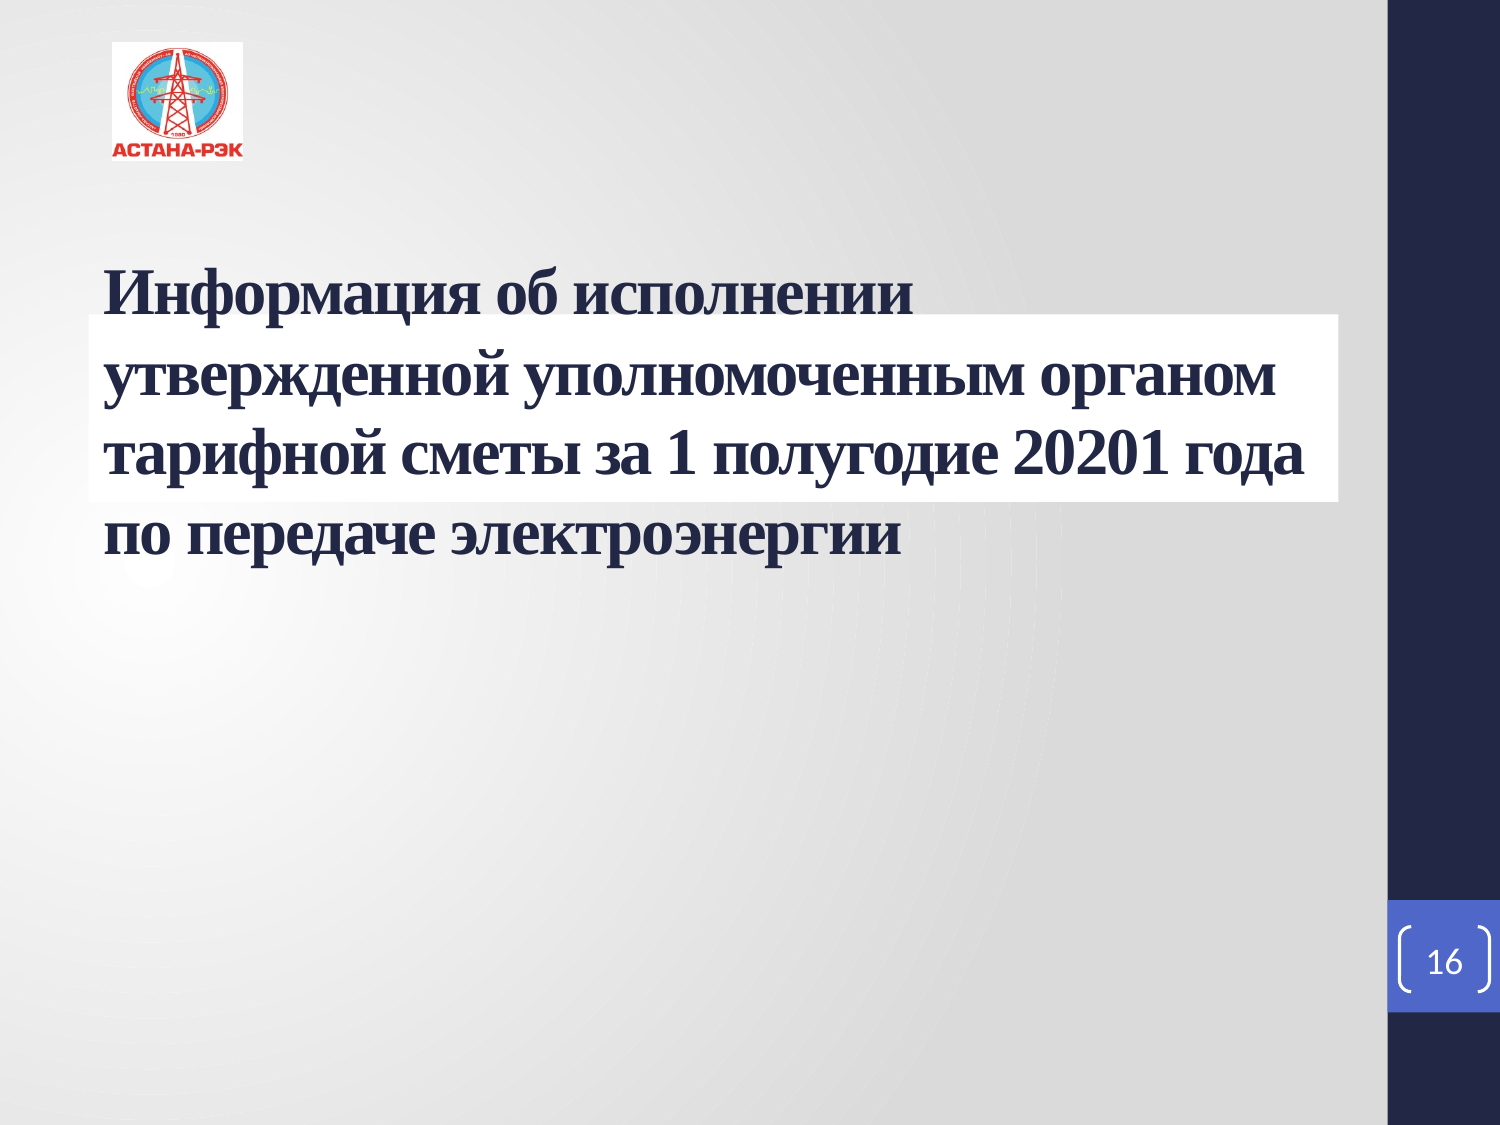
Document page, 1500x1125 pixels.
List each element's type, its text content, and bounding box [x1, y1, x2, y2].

title Информация об исполнении утвержденной уполномоченным органом тарифной сметы за 1 полугодие 20201 года по передаче электроэнергии [88, 314, 1339, 502]
picture [111, 42, 243, 162]
slide_number 16 [1397, 925, 1492, 994]
